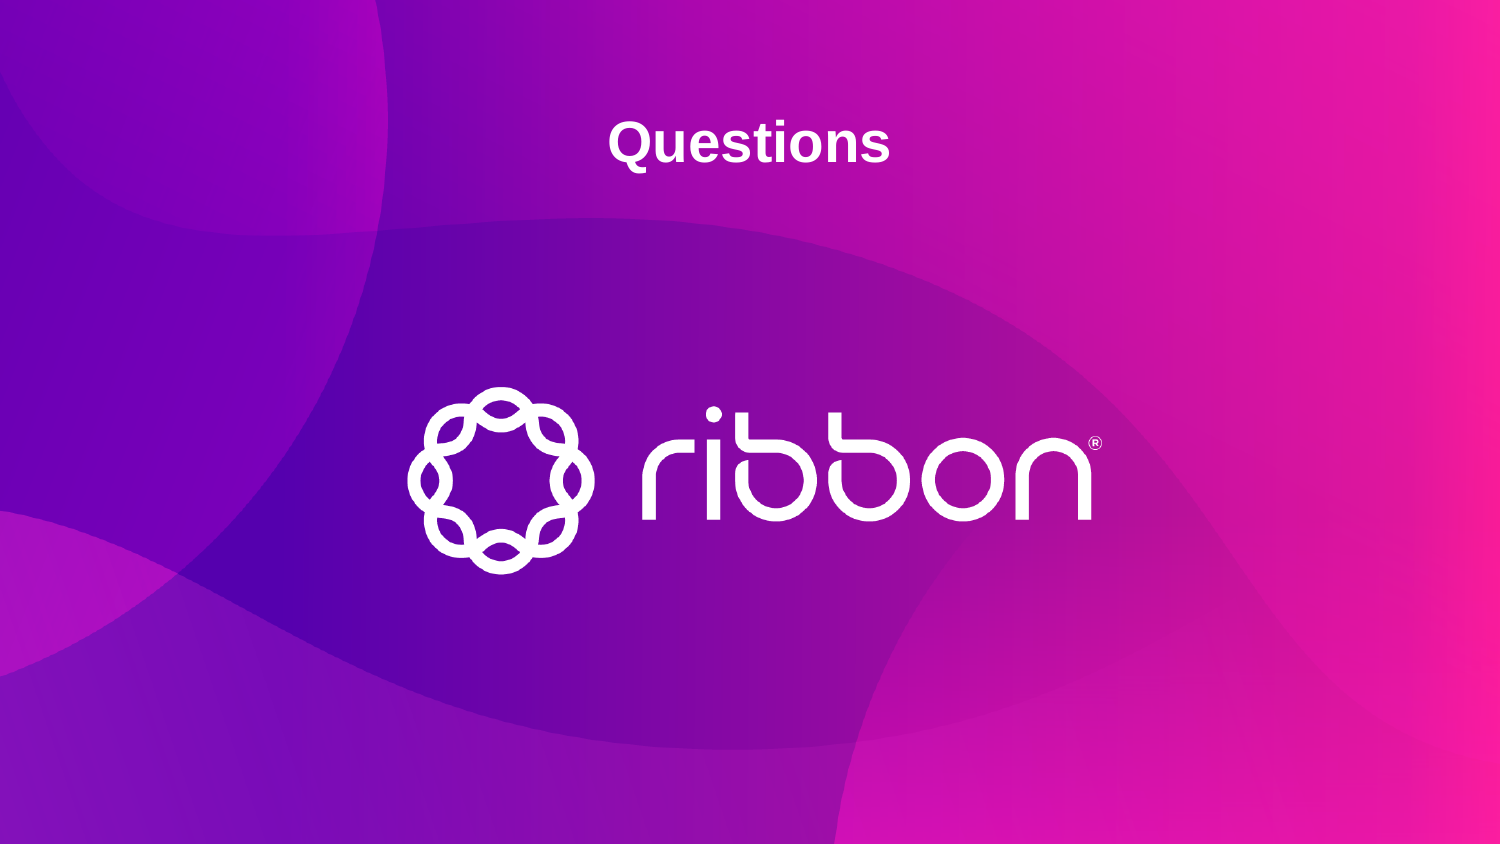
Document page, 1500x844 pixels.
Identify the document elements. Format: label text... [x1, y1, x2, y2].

picture [0, 0, 1500, 844]
list Questions [353, 54, 1147, 223]
